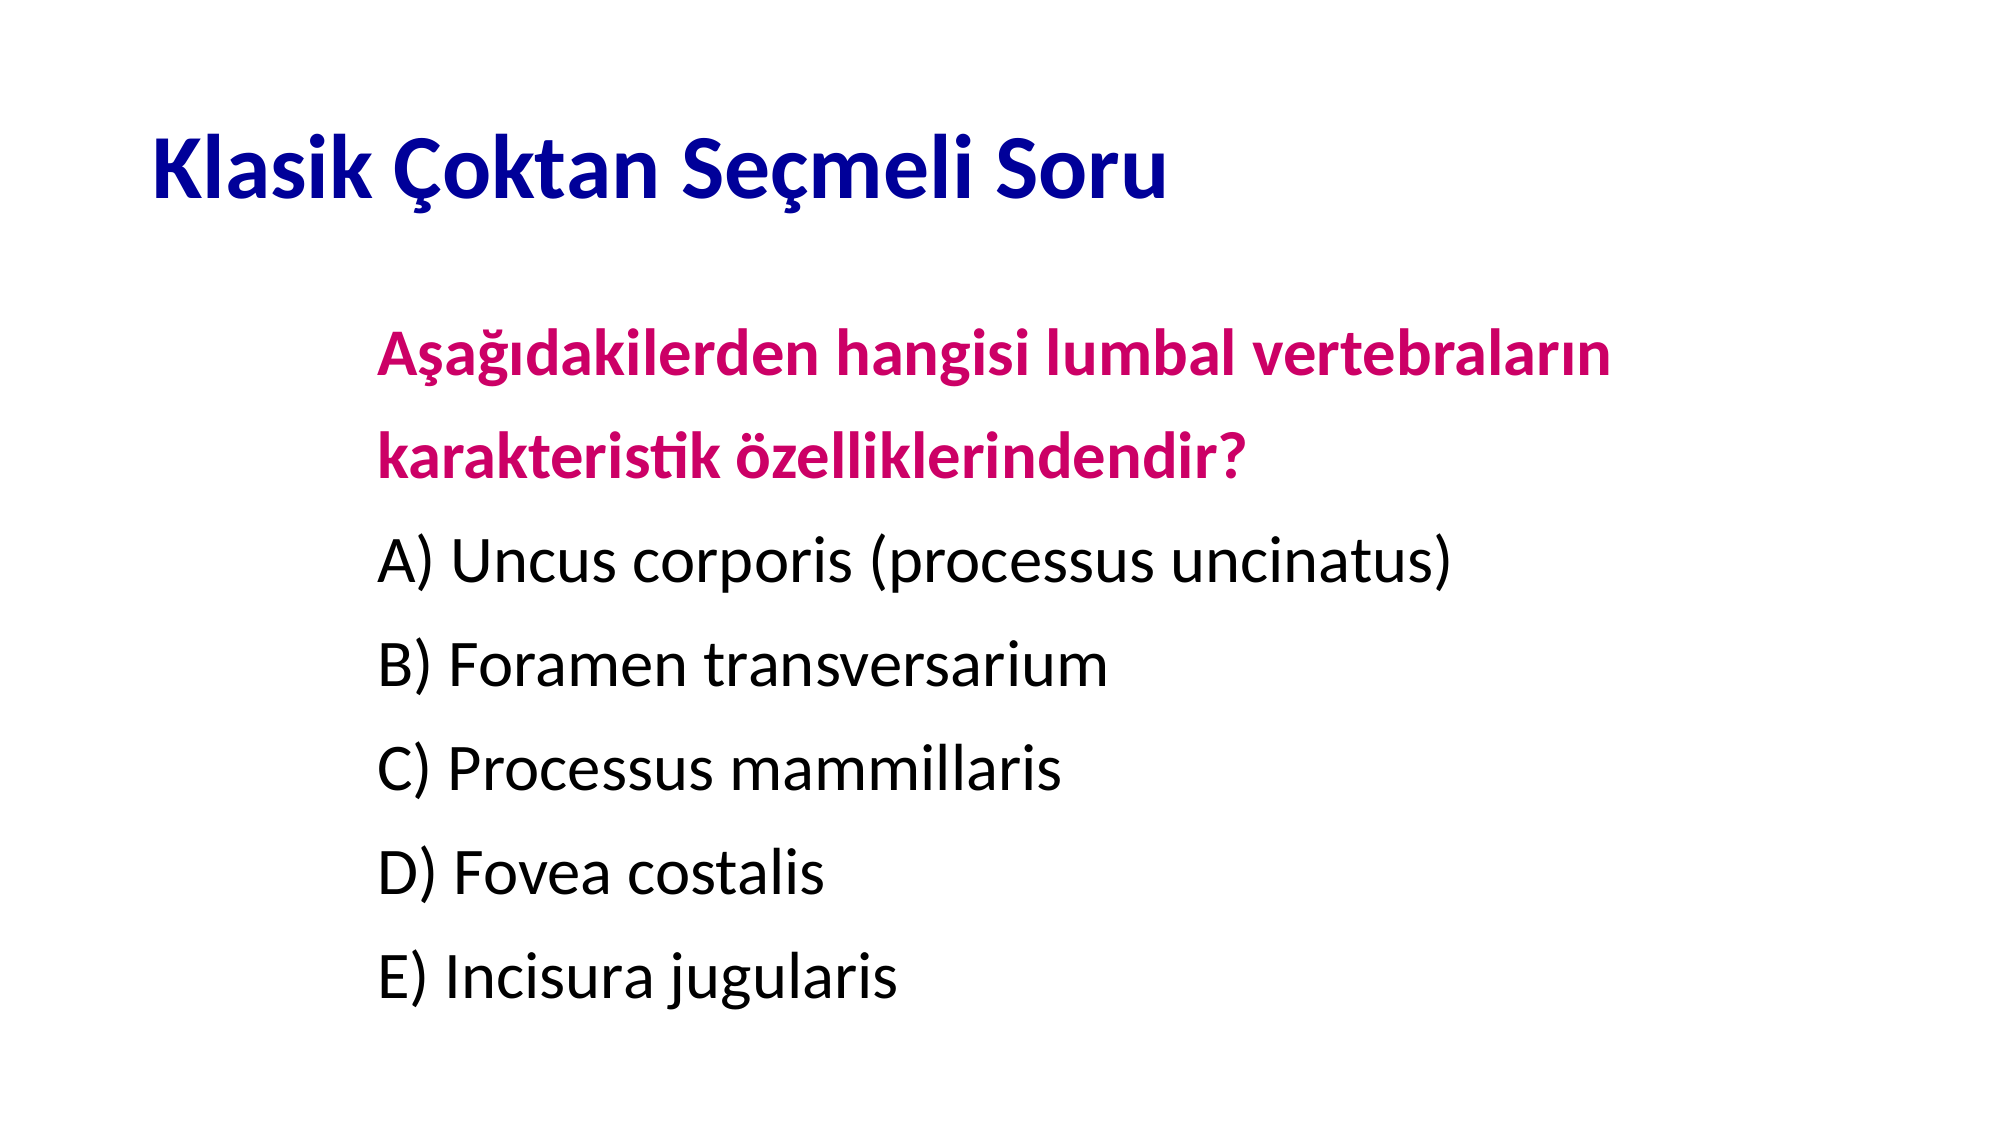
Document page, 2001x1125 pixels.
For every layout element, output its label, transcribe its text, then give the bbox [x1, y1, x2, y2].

title Klasik Çoktan Seçmeli Soru [137, 59, 1863, 278]
list Aşağıdakilerden hangisi lumbal vertebraların karakteristik özelliklerindendir? A) Uncus corporis (processus uncinatus) B) Foramen transversarium C) Processus mammillaris D) Fovea costalis E) Incisura jugularis [362, 276, 1673, 952]
